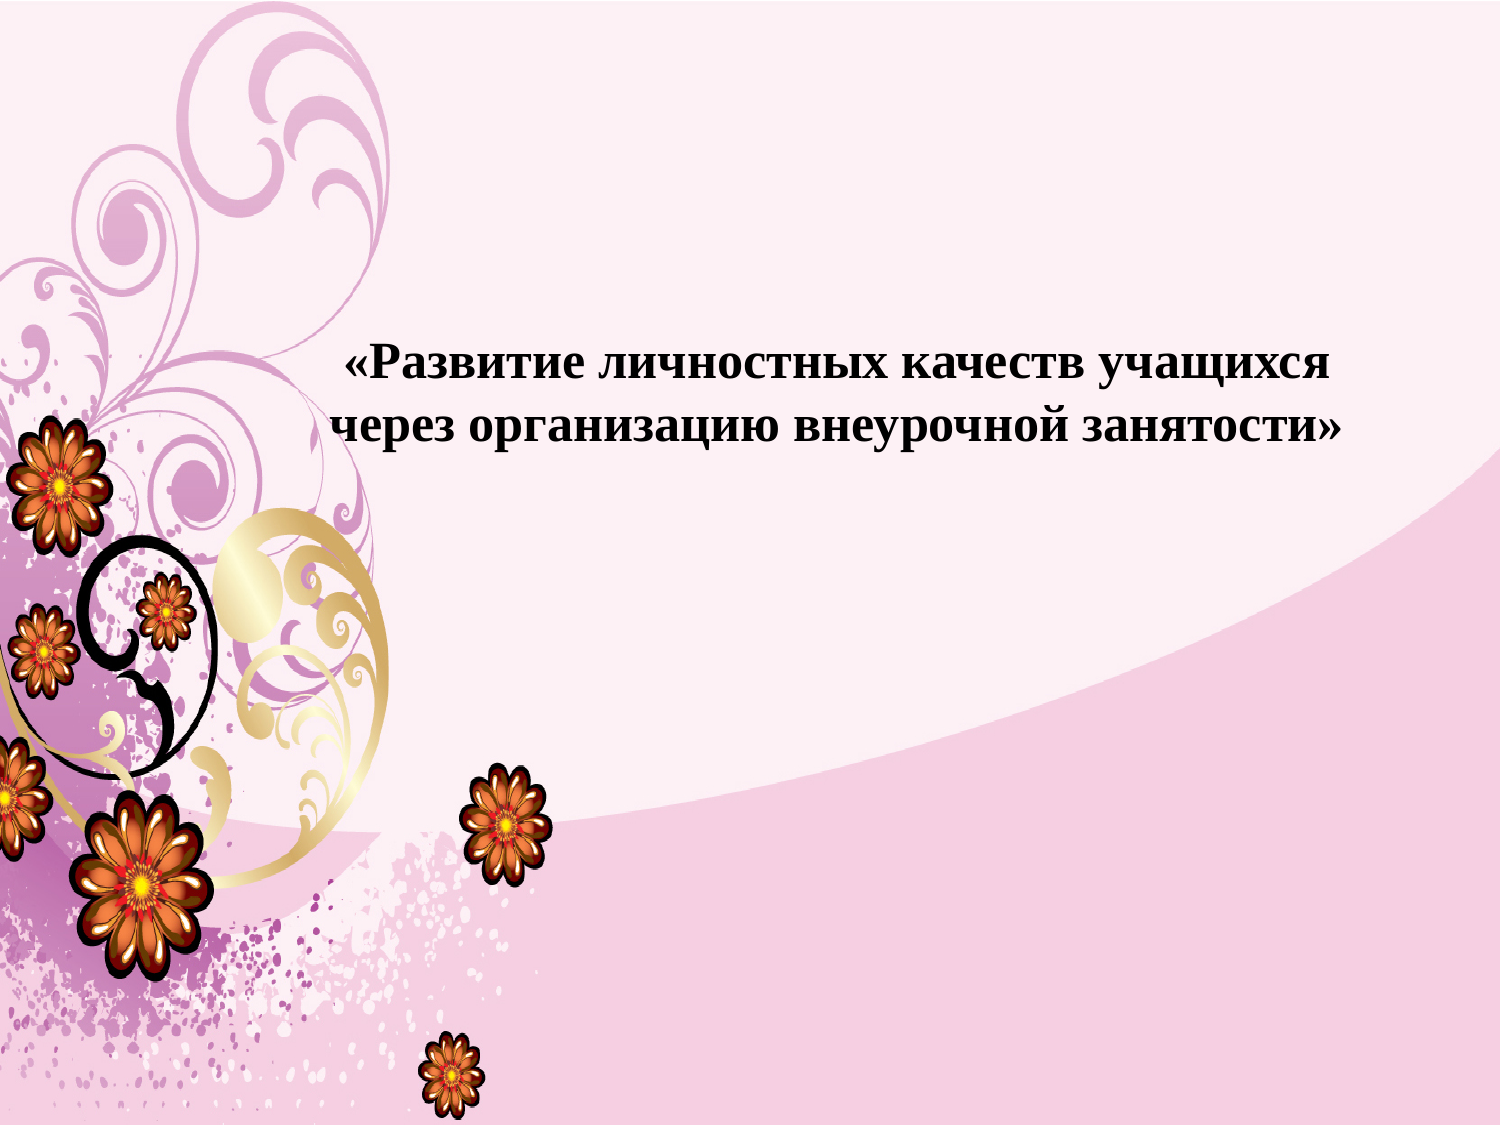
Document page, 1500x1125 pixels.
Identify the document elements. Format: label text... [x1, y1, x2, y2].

picture [0, 0, 1500, 1125]
title «Развитие личностных качеств учащихся через организацию внеурочной занятости» [287, 299, 1388, 542]
